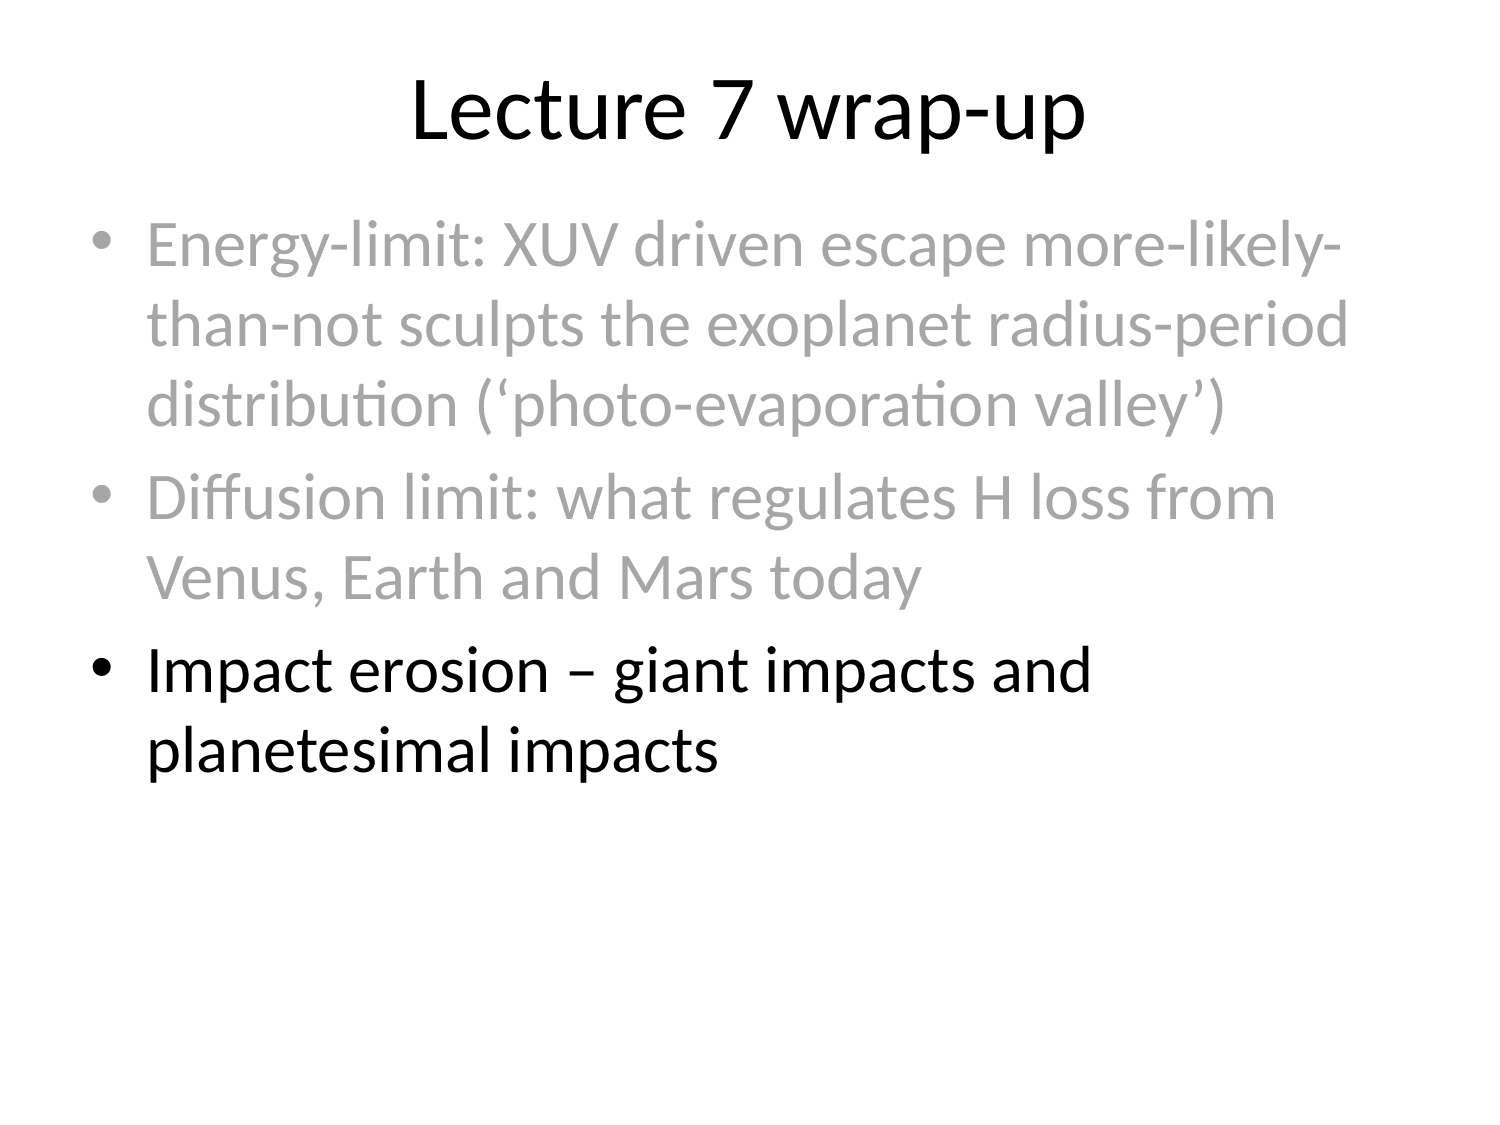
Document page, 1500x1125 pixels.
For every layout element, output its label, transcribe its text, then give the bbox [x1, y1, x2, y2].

list Energy-limit: XUV driven escape more-likely-than-not sculpts the exoplanet radius-period distribution (‘photo-evaporation valley’) Diffusion limit: what regulates H loss from Venus, Earth and Mars today Impact erosion – giant impacts and planetesimal impacts [75, 98, 1425, 917]
title Lecture 7 wrap-up [75, 18, 1425, 98]
